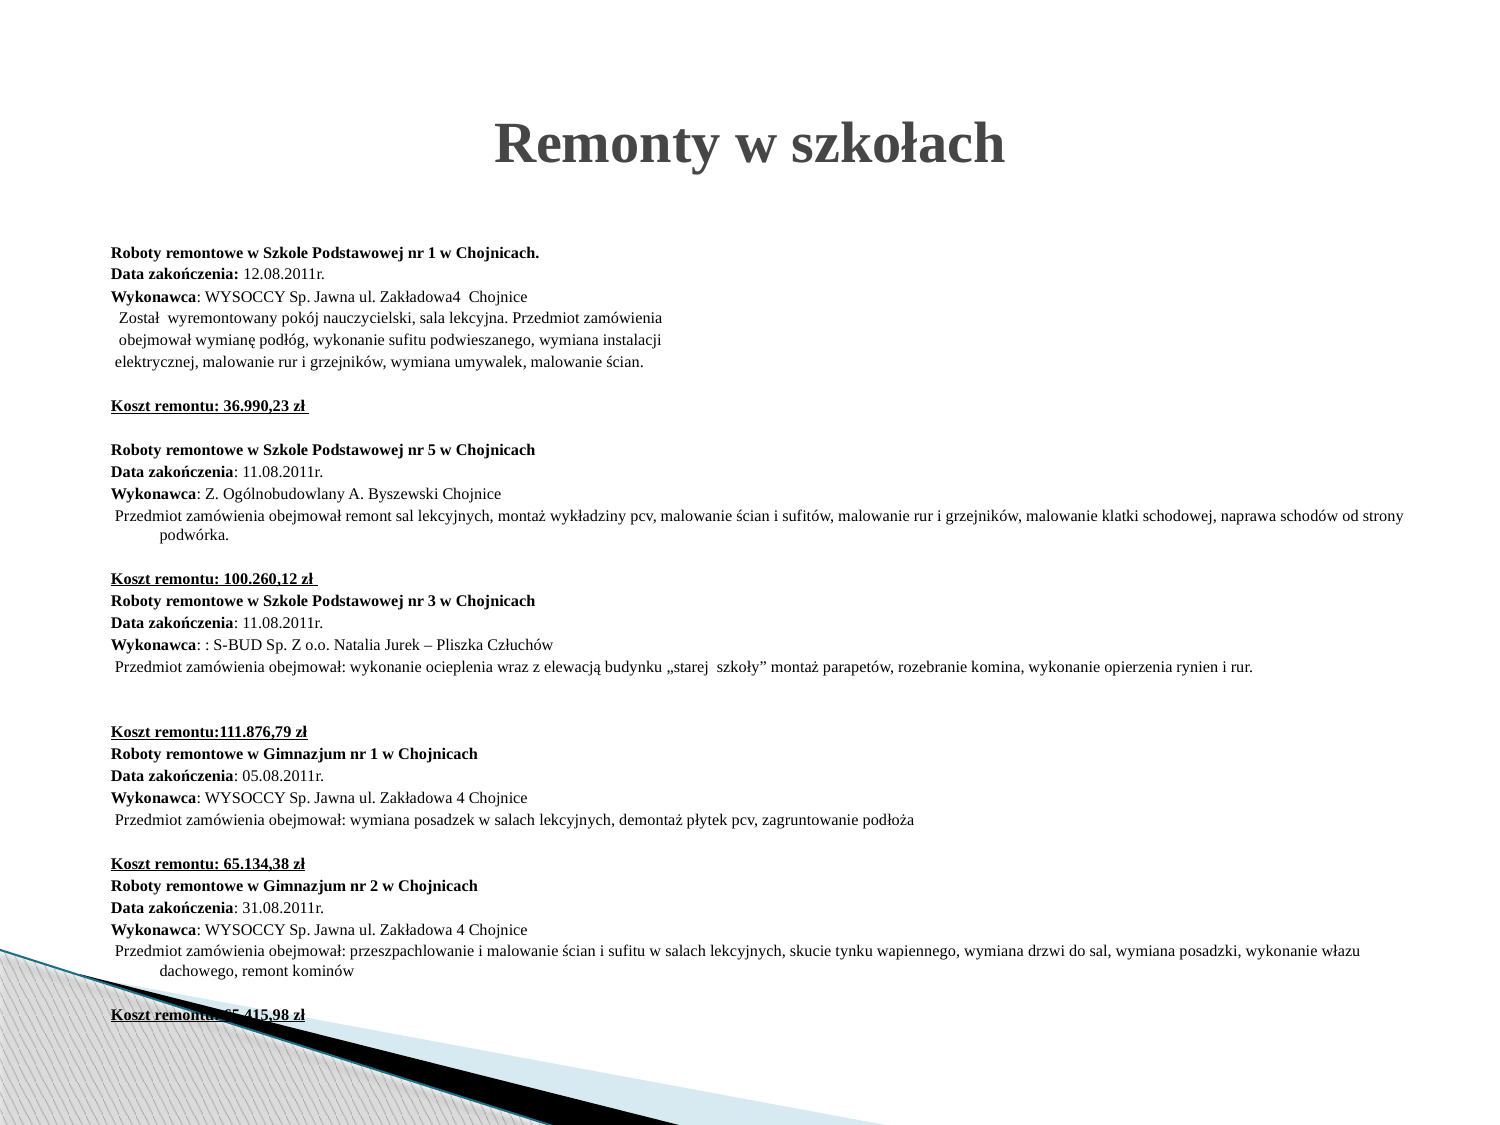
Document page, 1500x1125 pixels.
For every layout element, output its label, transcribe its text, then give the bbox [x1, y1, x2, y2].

title Remonty w szkołach [75, 45, 1425, 233]
list Roboty remontowe w Szkole Podstawowej nr 1 w Chojnicach. Data zakończenia: 12.08.2011r. Wykonawca: WYSOCCY Sp. Jawna ul. Zakładowa4 Chojnice Został wyremontowany pokój nauczycielski, sala lekcyjna. Przedmiot zamówienia obejmował wymianę podłóg, wykonanie sufitu podwieszanego, wymiana instalacji elektrycznej, malowanie rur i grzejników, wymiana umywalek, malowanie ścian. Koszt remontu: 36.990,23 zł Roboty remontowe w Szkole Podstawowej nr 5 w Chojnicach Data zakończenia: 11.08.2011r. Wykonawca: Z. Ogólnobudowlany A. Byszewski Chojnice Przedmiot zamówienia obejmował remont sal lekcyjnych, montaż wykładziny pcv, malowanie ścian i sufitów, malowanie rur i grzejników, malowanie klatki schodowej, naprawa schodów od strony podwórka. Koszt remontu: 100.260,12 zł Roboty remontowe w Szkole Podstawowej nr 3 w Chojnicach Data zakończenia: 11.08.2011r. Wykonawca: : S-BUD Sp. Z o.o. Natalia Jurek – Pliszka Człuchów Przedmiot zamówienia obejmował: wykonanie ocieplenia wraz z elewacją budynku „starej szkoły” montaż parapetów, rozebranie komina, wykonanie opierzenia rynien i rur. Koszt remontu:111.876,79 zł Roboty remontowe w Gimnazjum nr 1 w Chojnicach Data zakończenia: 05.08.2011r. Wykonawca: WYSOCCY Sp. Jawna ul. Zakładowa 4 Chojnice Przedmiot zamówienia obejmował: wymiana posadzek w salach lekcyjnych, demontaż płytek pcv, zagruntowanie podłoża Koszt remontu: 65.134,38 zł Roboty remontowe w Gimnazjum nr 2 w Chojnicach Data zakończenia: 31.08.2011r. Wykonawca: WYSOCCY Sp. Jawna ul. Zakładowa 4 Chojnice Przedmiot zamówienia obejmował: przeszpachlowanie i malowanie ścian i sufitu w salach lekcyjnych, skucie tynku wapiennego, wymiana drzwi do sal, wymiana posadzki, wykonanie włazu dachowego, remont kominów Koszt remontu: 65.415,98 zł [75, 234, 1425, 1032]
